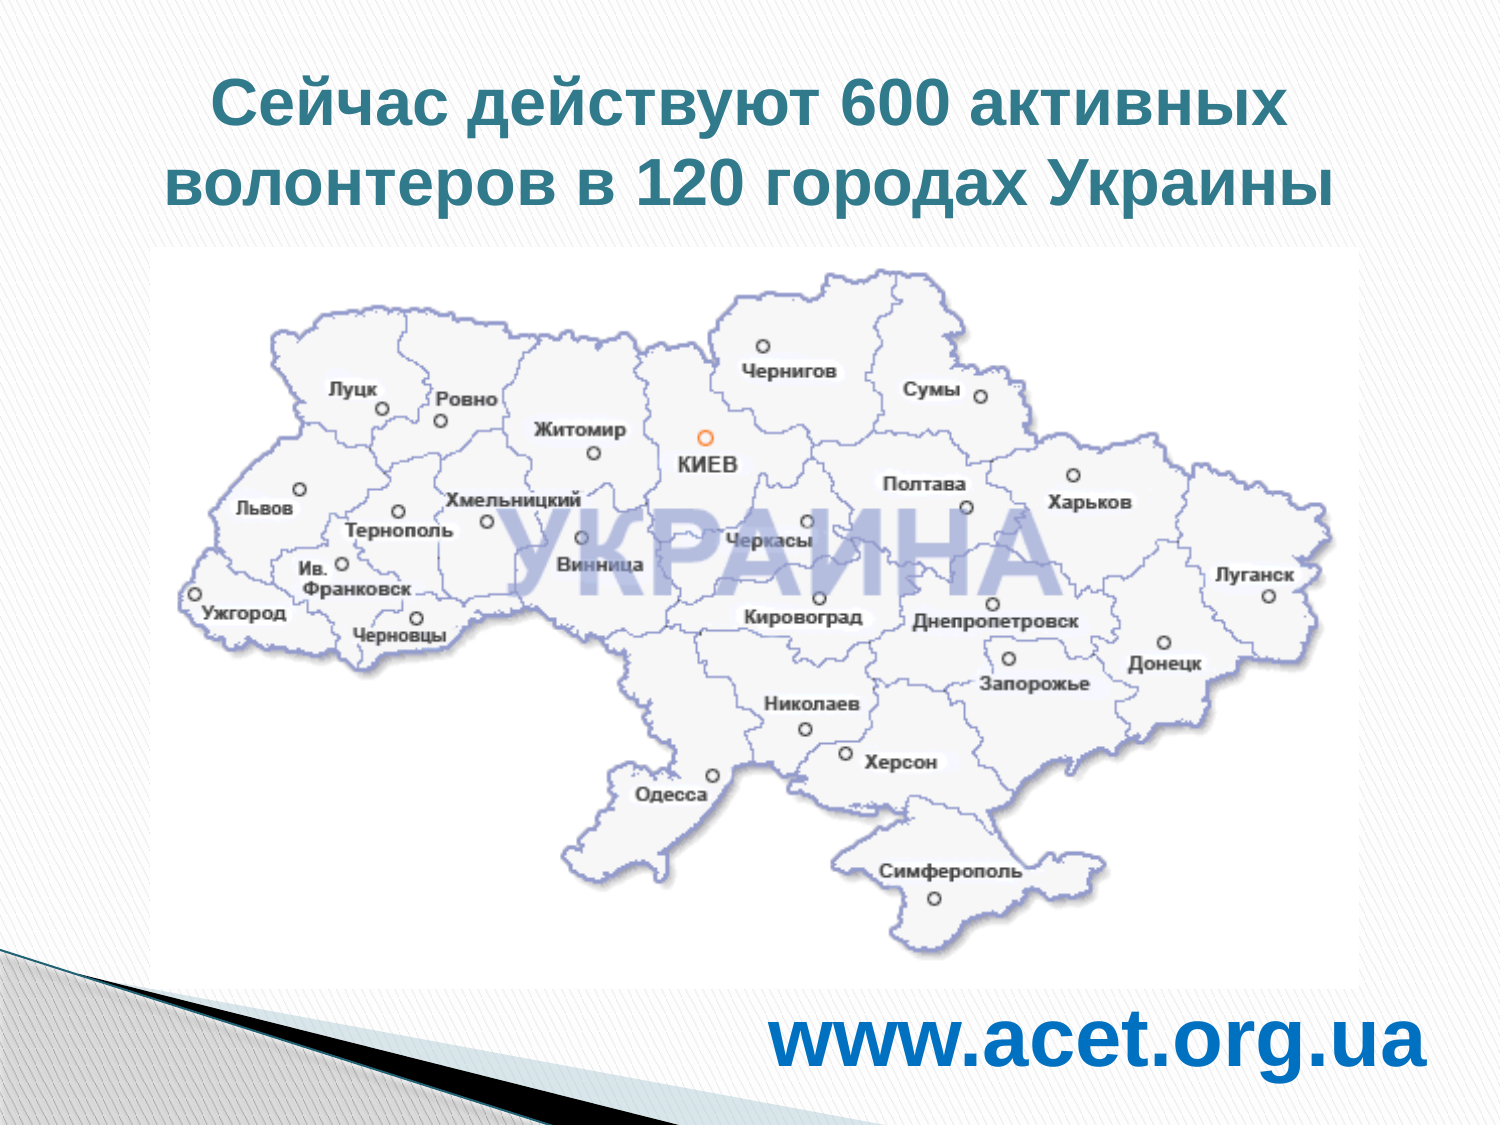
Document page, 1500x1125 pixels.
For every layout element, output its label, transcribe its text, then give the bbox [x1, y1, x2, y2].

text_box www.acet.org.ua [753, 975, 1443, 1091]
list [150, 247, 1360, 989]
title Сейчас действуют 600 активных волонтеров в 120 городах Украины [75, 45, 1425, 233]
